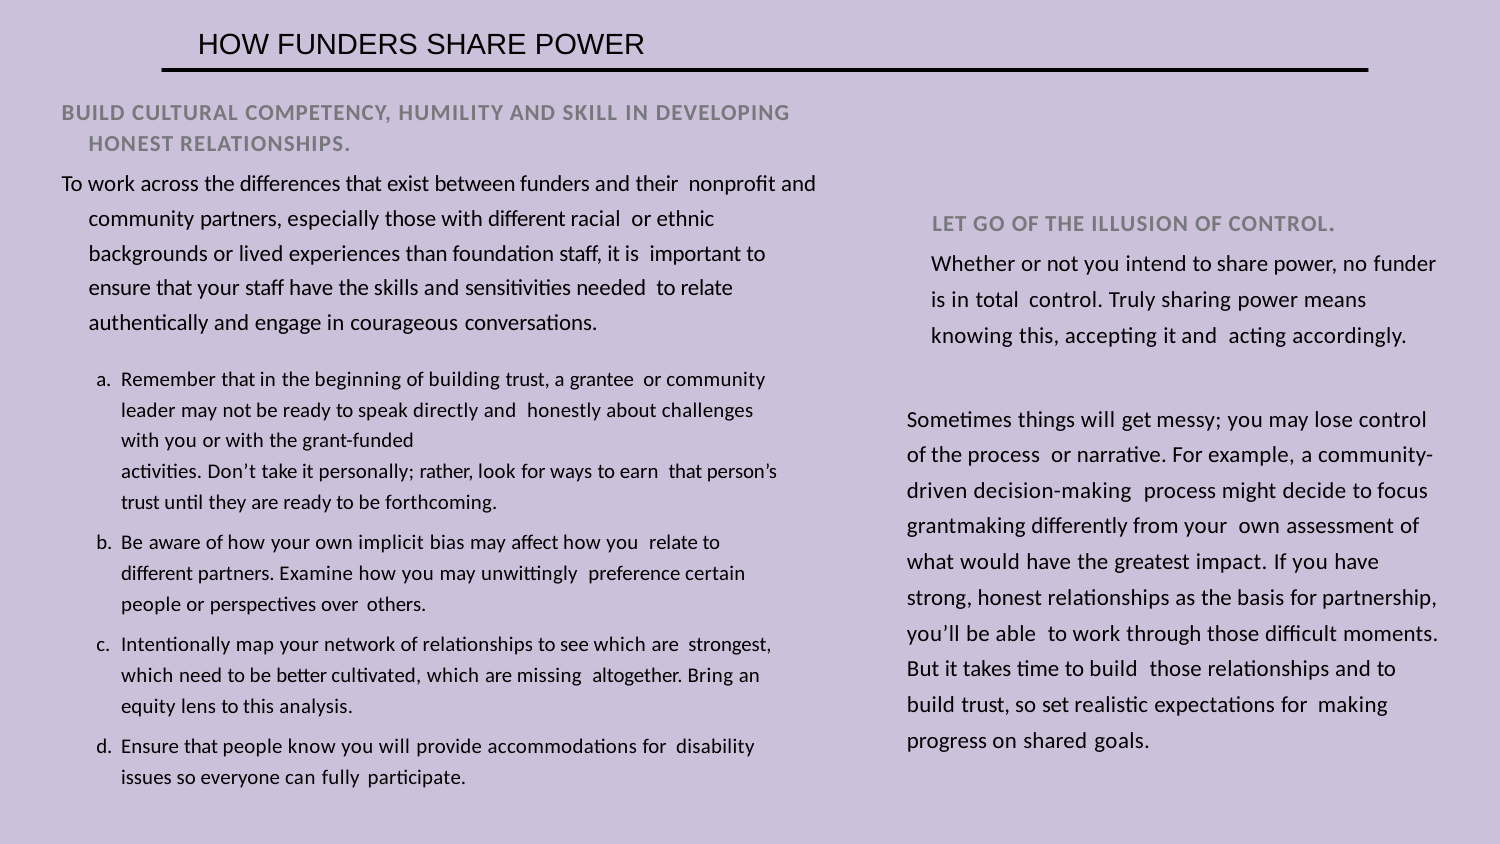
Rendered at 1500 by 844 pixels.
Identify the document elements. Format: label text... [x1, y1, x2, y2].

text_box BUILD CULTURAL COMPETENCY, HUMILITY AND SKILL IN DEVELOPING HONEST RELATIONSHIPS. To work across the differences that exist between funders and their nonprofit and community partners, especially those with different racial or ethnic backgrounds or lived experiences than foundation staff, it is important to ensure that your staff have the skills and sensitivities needed to relate authentically and engage in courageous conversations. [60, 93, 837, 336]
picture [161, 68, 1370, 72]
text_box LET GO OF THE ILLUSION OF CONTROL. Whether or not you intend to share power, no funder is in total control. Truly sharing power means knowing this, accepting it and acting accordingly. [902, 206, 1453, 348]
text_box Sometimes things will get messy; you may lose control of the process or narrative. For example, a community-driven decision-making process might decide to focus grantmaking differently from your own assessment of what would have the greatest impact. If you have strong, honest relationships as the basis for partnership, you’ll be able to work through those difficult moments. But it takes time to build those relationships and to build trust, so set realistic expectations for making progress on shared goals. [905, 394, 1453, 753]
text_box HOW FUNDERS SHARE POWER [183, 17, 661, 66]
text_box Remember that in the beginning of building trust, a grantee or community leader may not be ready to speak directly and honestly about challenges with you or with the grant-funded activities. Don’t take it personally; rather, look for ways to earn that person’s trust until they are ready to be forthcoming. Be aware of how your own implicit bias may affect how you relate to different partners. Examine how you may unwittingly preference certain people or perspectives over others. Intentionally map your network of relationships to see which are strongest, which need to be better cultivated, which are missing altogether. Bring an equity lens to this analysis. Ensure that people know you will provide accommodations for disability issues so everyone can fully participate. [94, 358, 804, 789]
